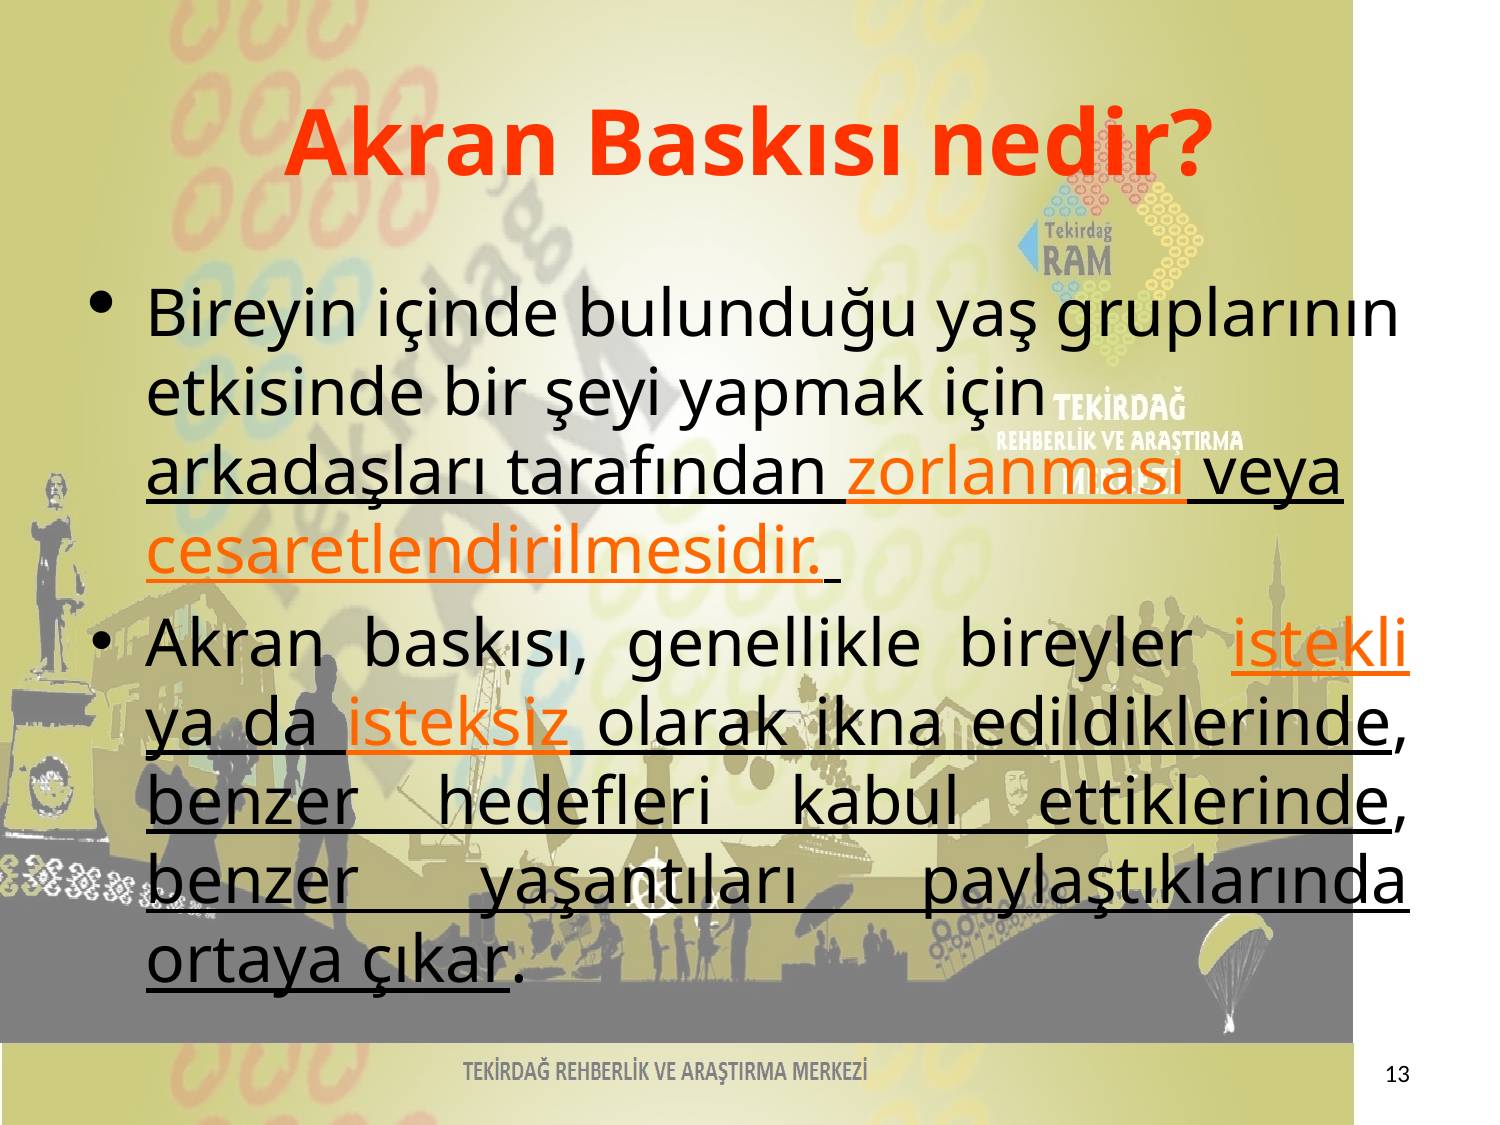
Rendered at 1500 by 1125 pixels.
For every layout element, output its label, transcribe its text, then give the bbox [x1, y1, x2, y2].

slide_number 13 [1074, 1042, 1425, 1103]
title Akran Baskısı nedir? [75, 45, 1425, 233]
list Bireyin içinde bulunduğu yaş gruplarının etkisinde bir şeyi yapmak için arkadaşları tarafından zorlanması veya cesaretlendirilmesidir. Akran baskısı, genellikle bireyler istekli ya da isteksiz olarak ikna edildiklerinde, benzer hedefleri kabul ettiklerinde, benzer yaşantıları paylaştıklarında ortaya çıkar. [75, 262, 1425, 1005]
